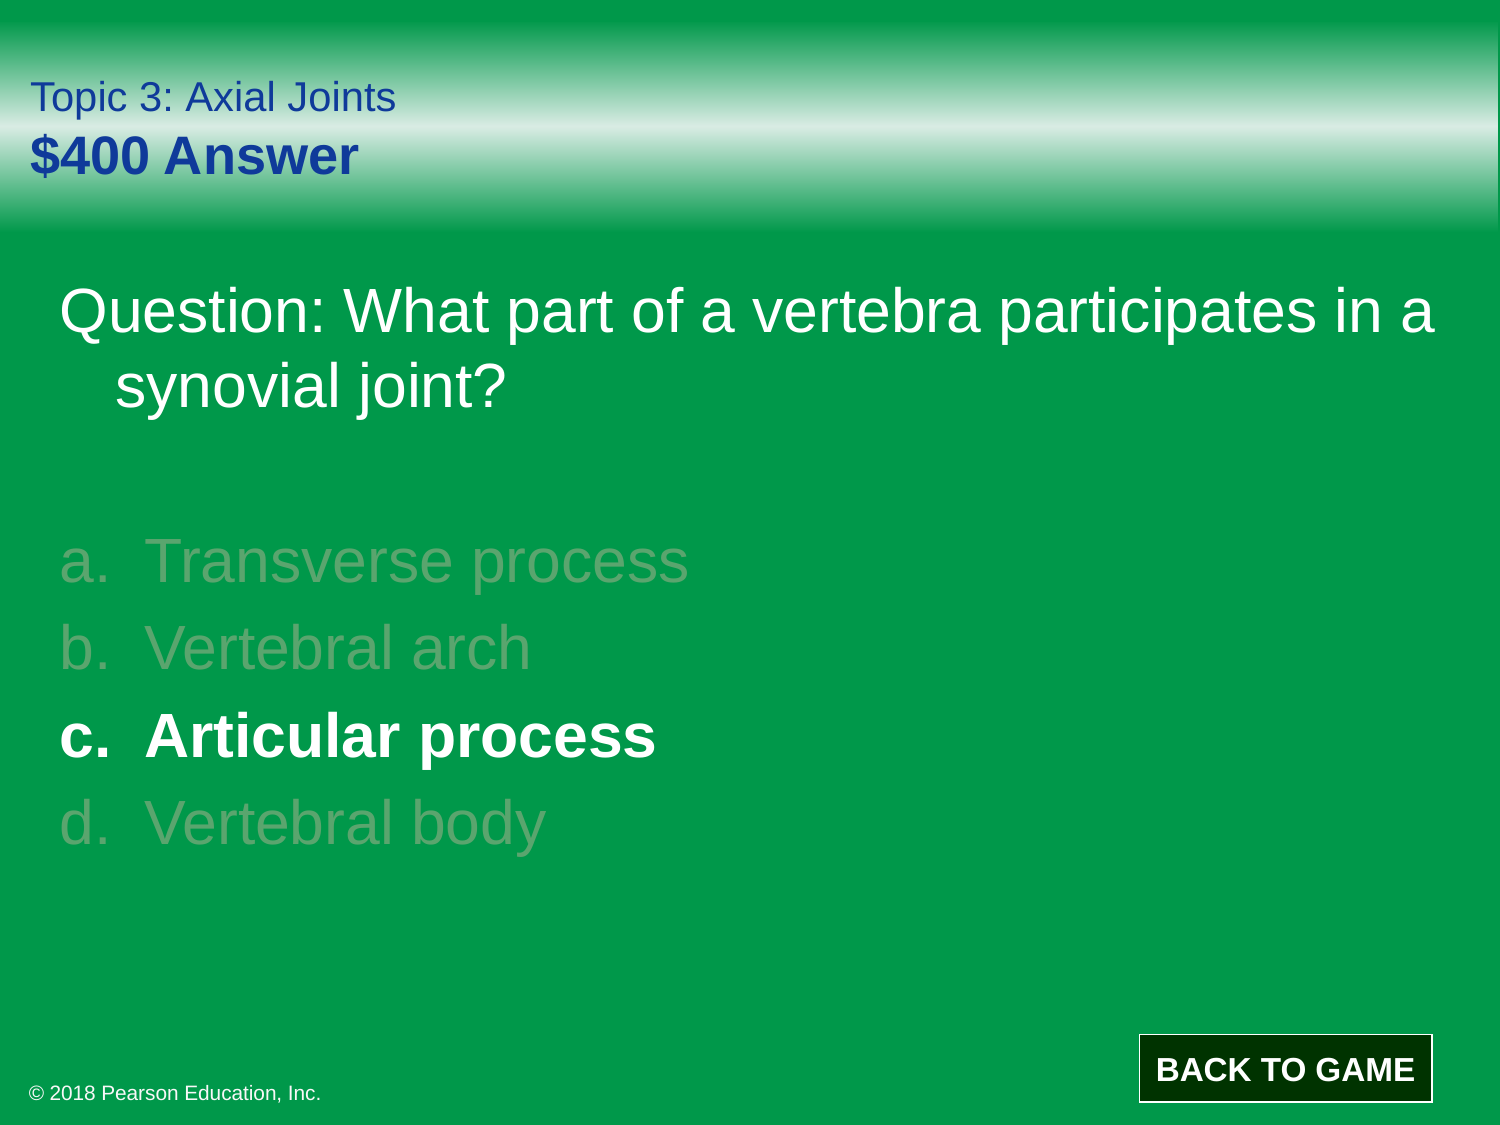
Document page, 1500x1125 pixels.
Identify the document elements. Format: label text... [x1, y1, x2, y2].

list Question: What part of a vertebra participates in a synovial joint? Transverse process Vertebral arch Articular process Vertebral body [59, 269, 1440, 1050]
title Topic 3: Axial Joints $400 Answer [29, 67, 1470, 188]
text_box BACK TO GAME [1139, 1034, 1432, 1102]
